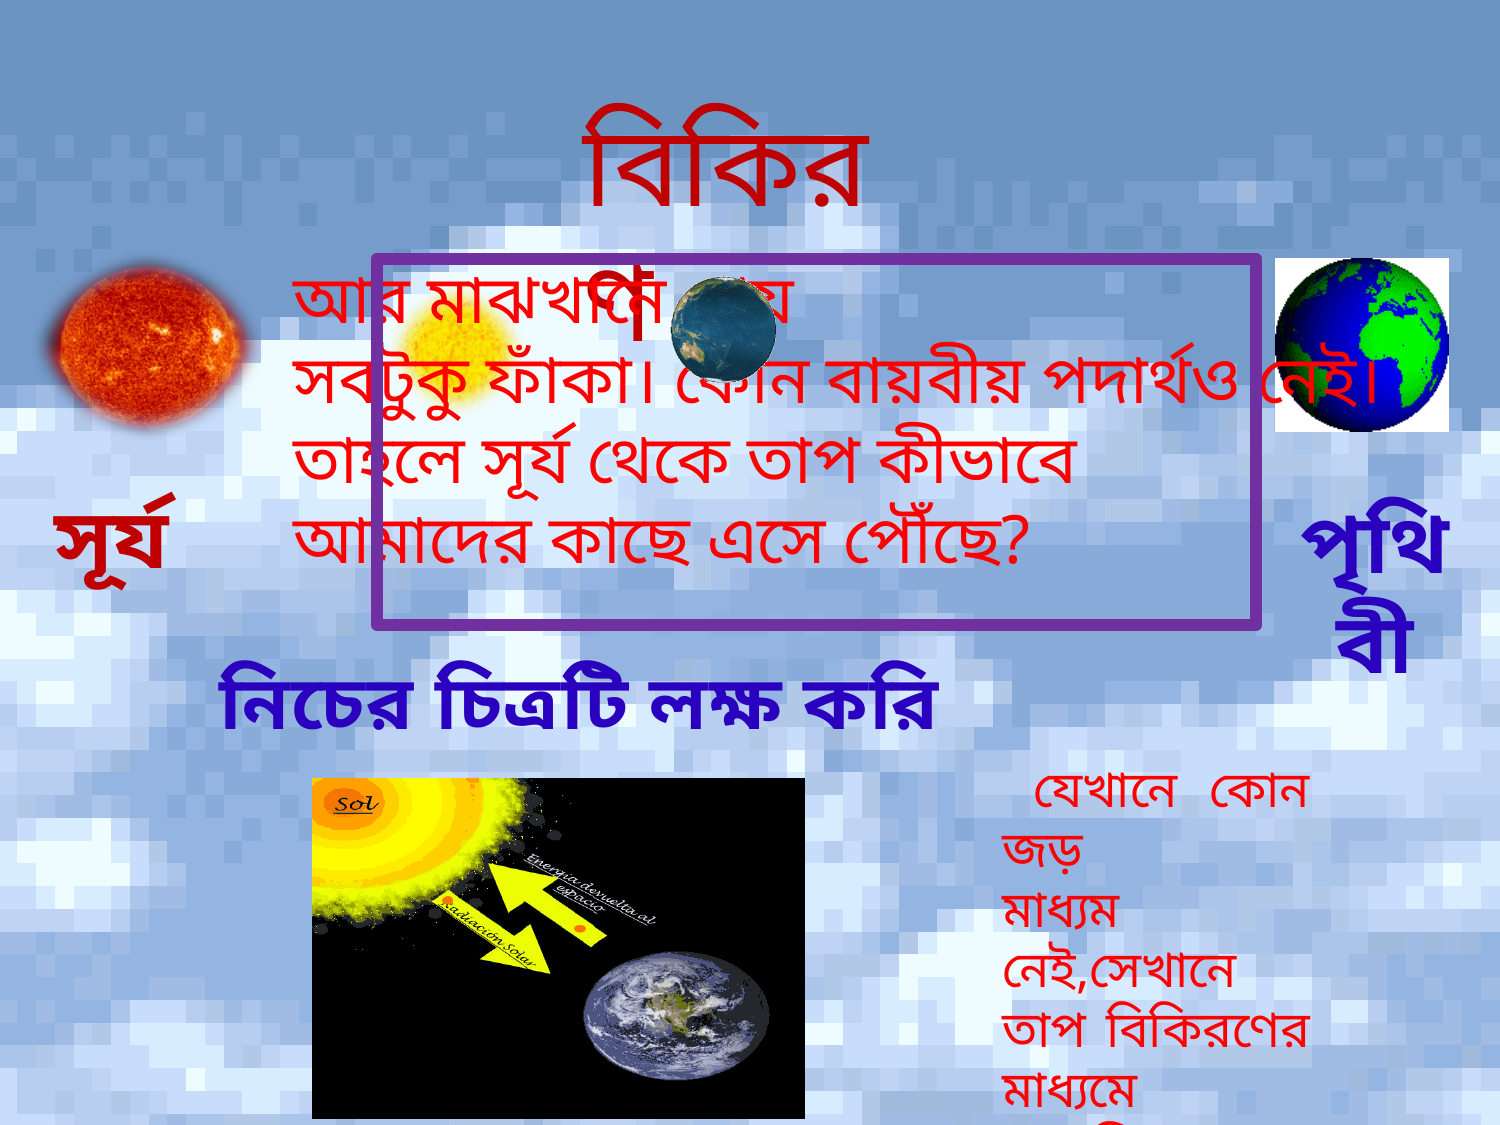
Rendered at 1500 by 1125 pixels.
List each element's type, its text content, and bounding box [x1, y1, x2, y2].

picture [669, 276, 776, 383]
picture [312, 778, 805, 1120]
text_box সূর্য [27, 478, 196, 593]
text_box যেখানে কোন জড় মাধ্যম নেই,সেখানে তাপ বিকিরণের মাধ্যমে সঞ্চালিত হয়। [987, 749, 1325, 1125]
text_box পৃথিবী [1275, 483, 1475, 698]
picture [27, 247, 268, 445]
text_box নিচের চিত্রটি লক্ষ করি [204, 646, 954, 752]
picture [381, 276, 533, 423]
text_box আর মাঝখানে প্রায় সবটুকু ফাঁকা। কোন বায়বীয় পদার্থও নেই। তাহলে সূর্য থেকে তাপ কীভাবে আমাদের কাছে এসে পৌঁছে? [278, 249, 1414, 585]
text_box [0, 0, 1500, 1125]
picture [1274, 258, 1449, 433]
text_box বিকিরণ [568, 86, 888, 249]
text_box [374, 256, 1259, 628]
